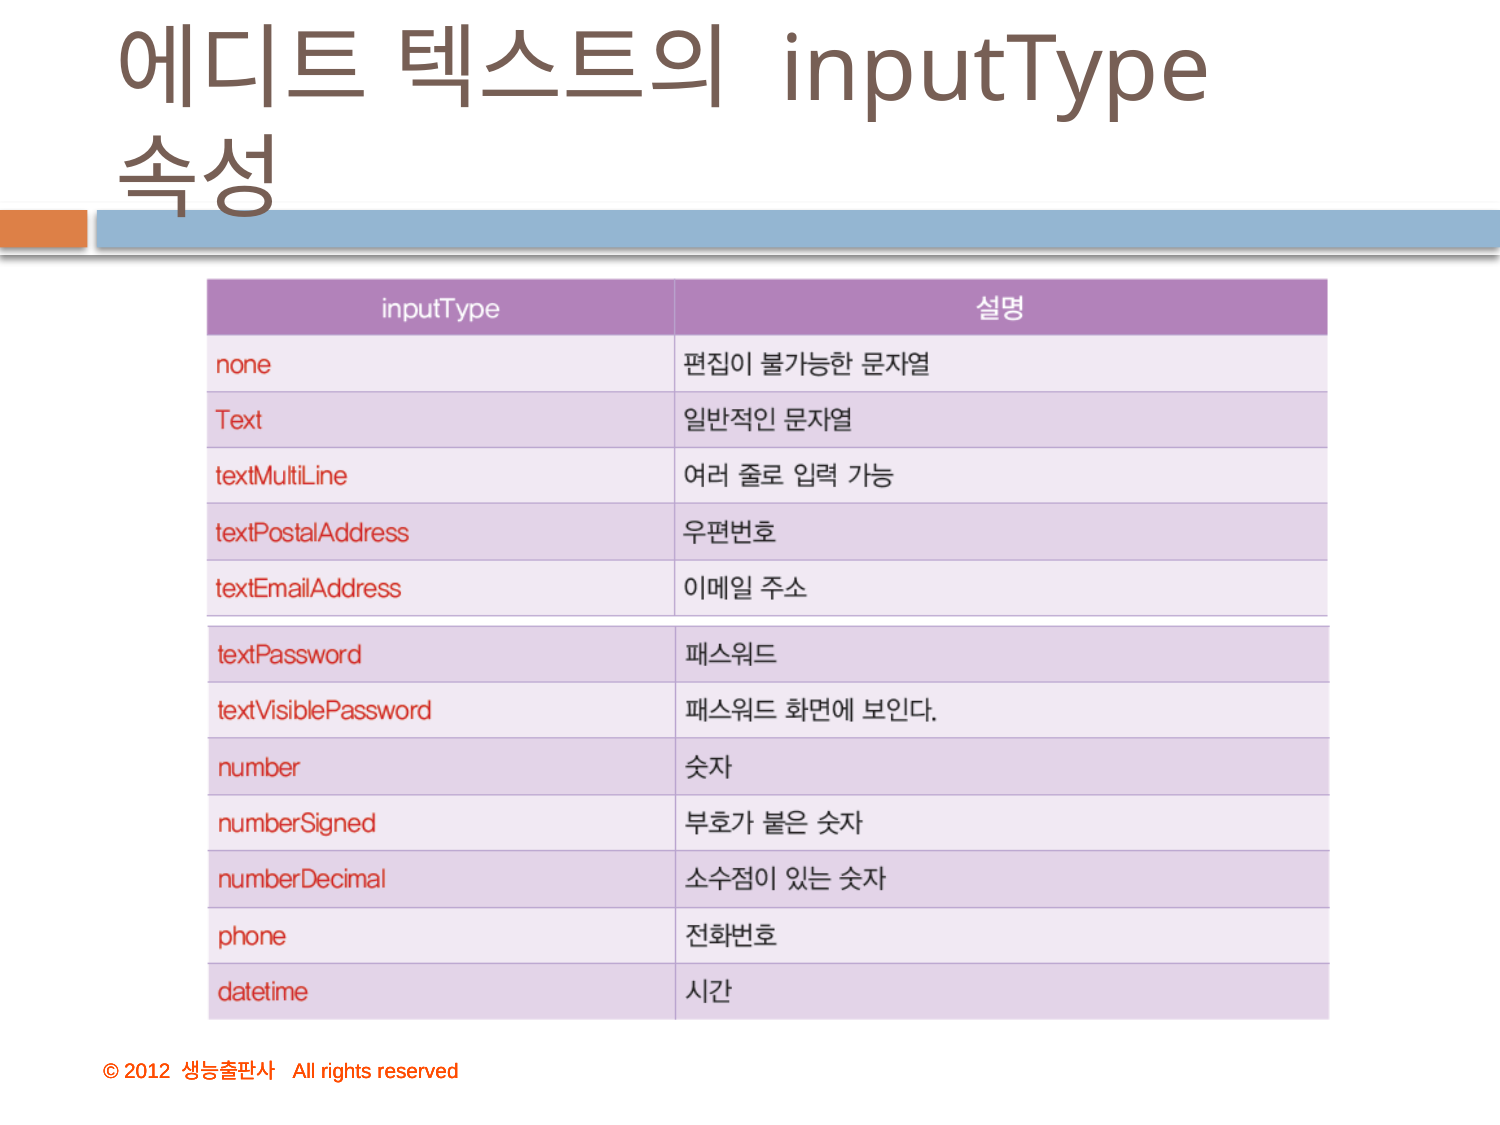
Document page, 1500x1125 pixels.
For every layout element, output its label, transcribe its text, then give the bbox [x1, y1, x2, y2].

picture [194, 266, 1339, 1029]
title 에디트 텍스트의 inputType 속성 [100, 37, 1438, 200]
